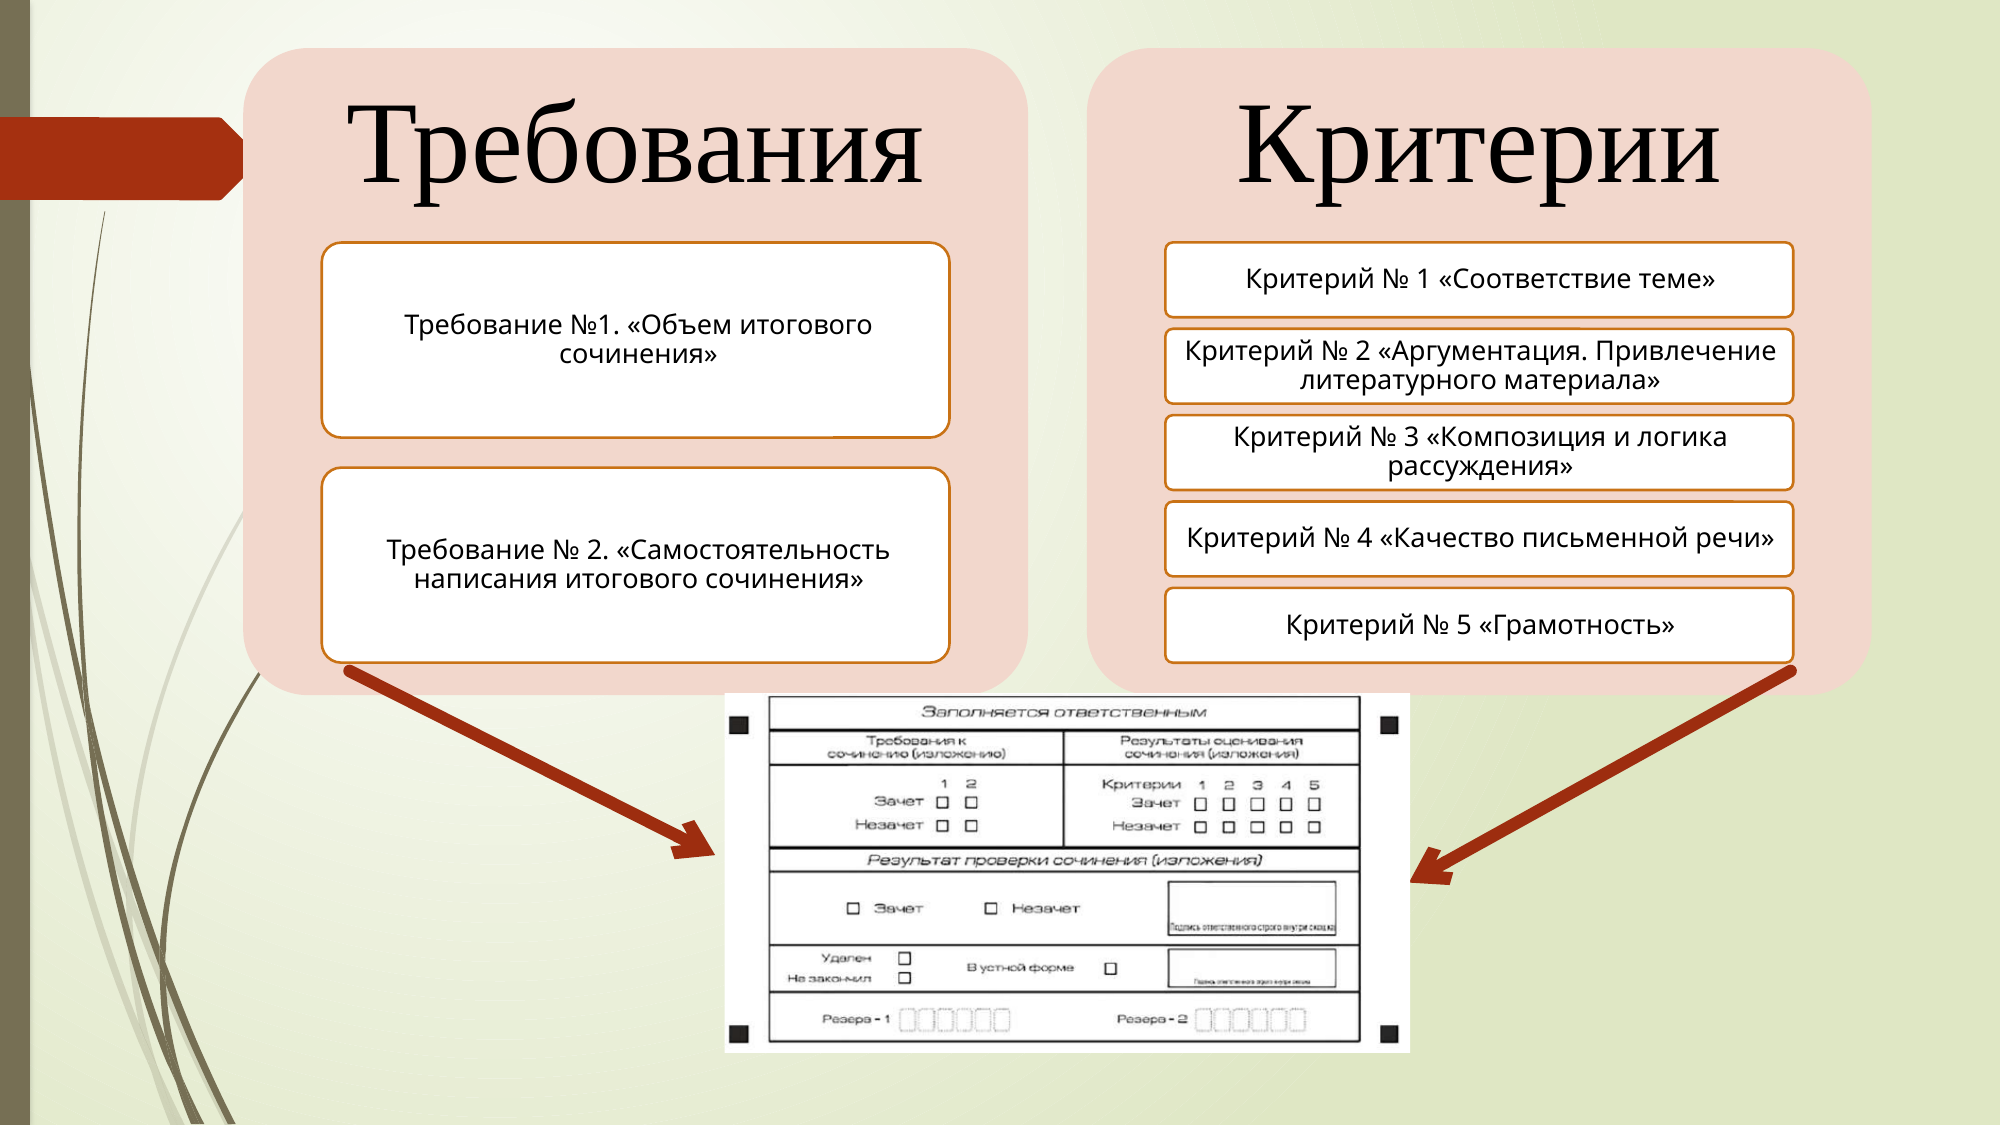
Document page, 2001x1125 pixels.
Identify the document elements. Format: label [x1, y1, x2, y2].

text_box [349, 670, 716, 856]
picture [724, 693, 1411, 1053]
text_box [1408, 670, 1791, 883]
list [242, 47, 1873, 696]
